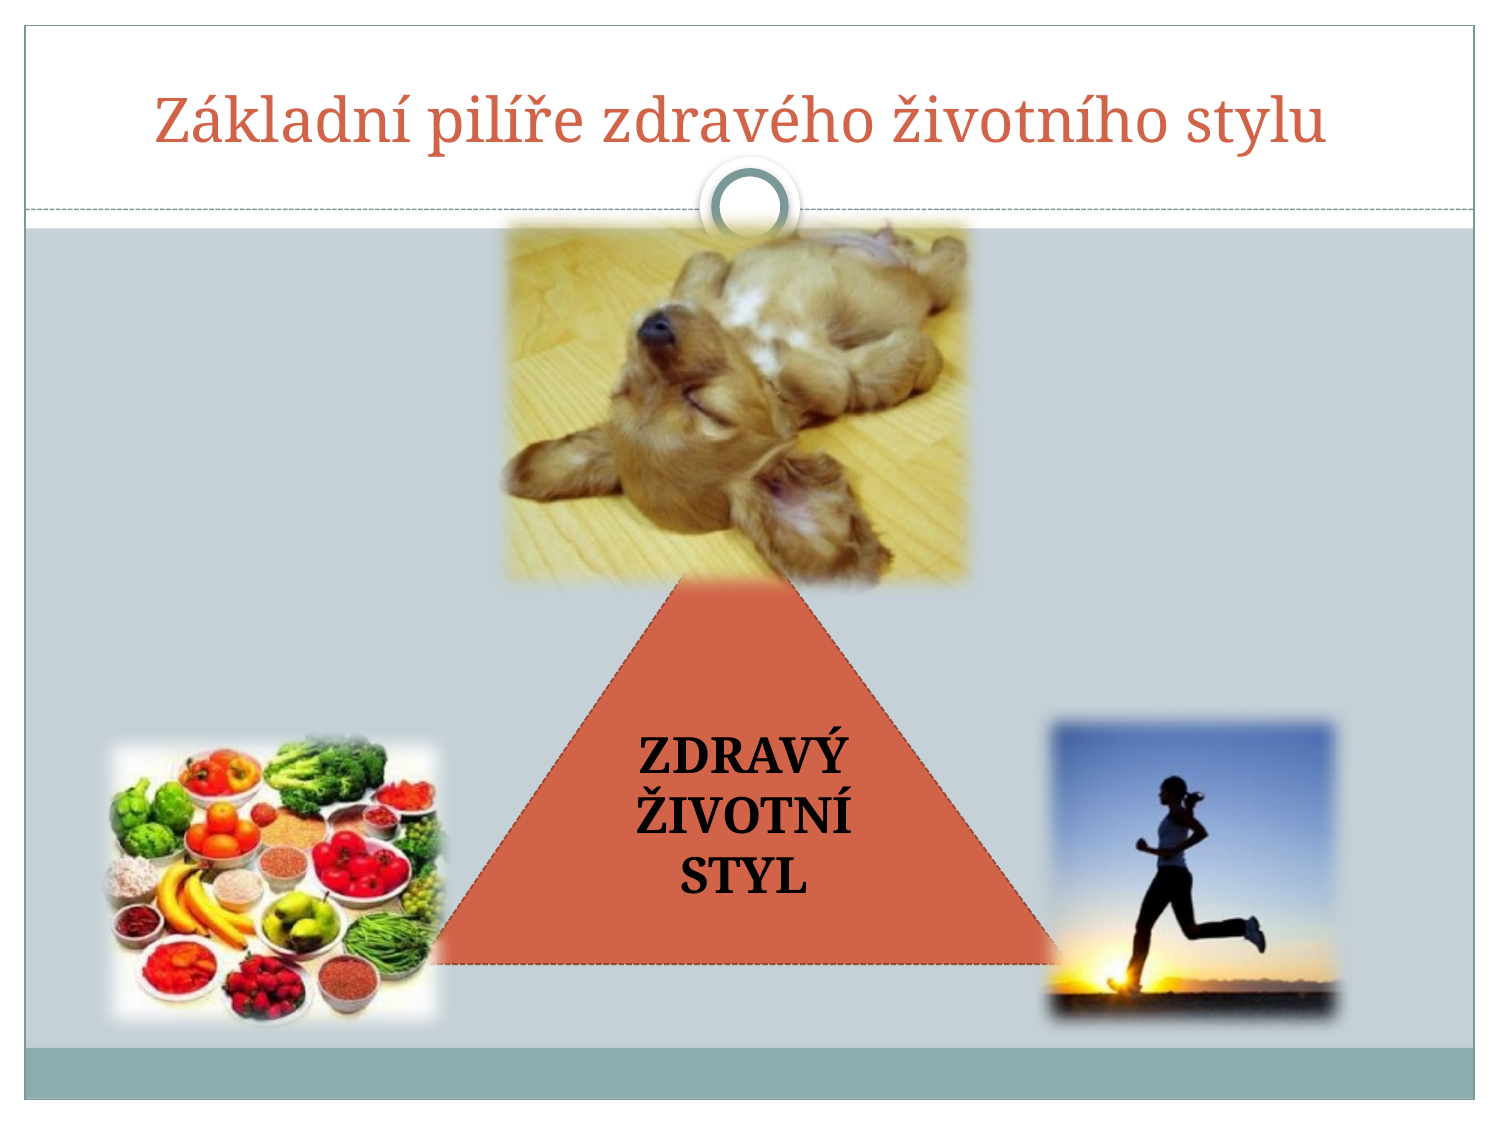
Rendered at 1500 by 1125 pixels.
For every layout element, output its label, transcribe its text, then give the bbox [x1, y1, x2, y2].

picture [1033, 703, 1354, 1037]
text_box [461, 609, 1026, 966]
title Základní pilíře zdravého životního stylu [49, 37, 1450, 162]
picture [489, 207, 985, 599]
text_box ZDRAVÝ ŽIVOTNÍ STYL [608, 715, 880, 911]
picture [94, 727, 455, 1038]
